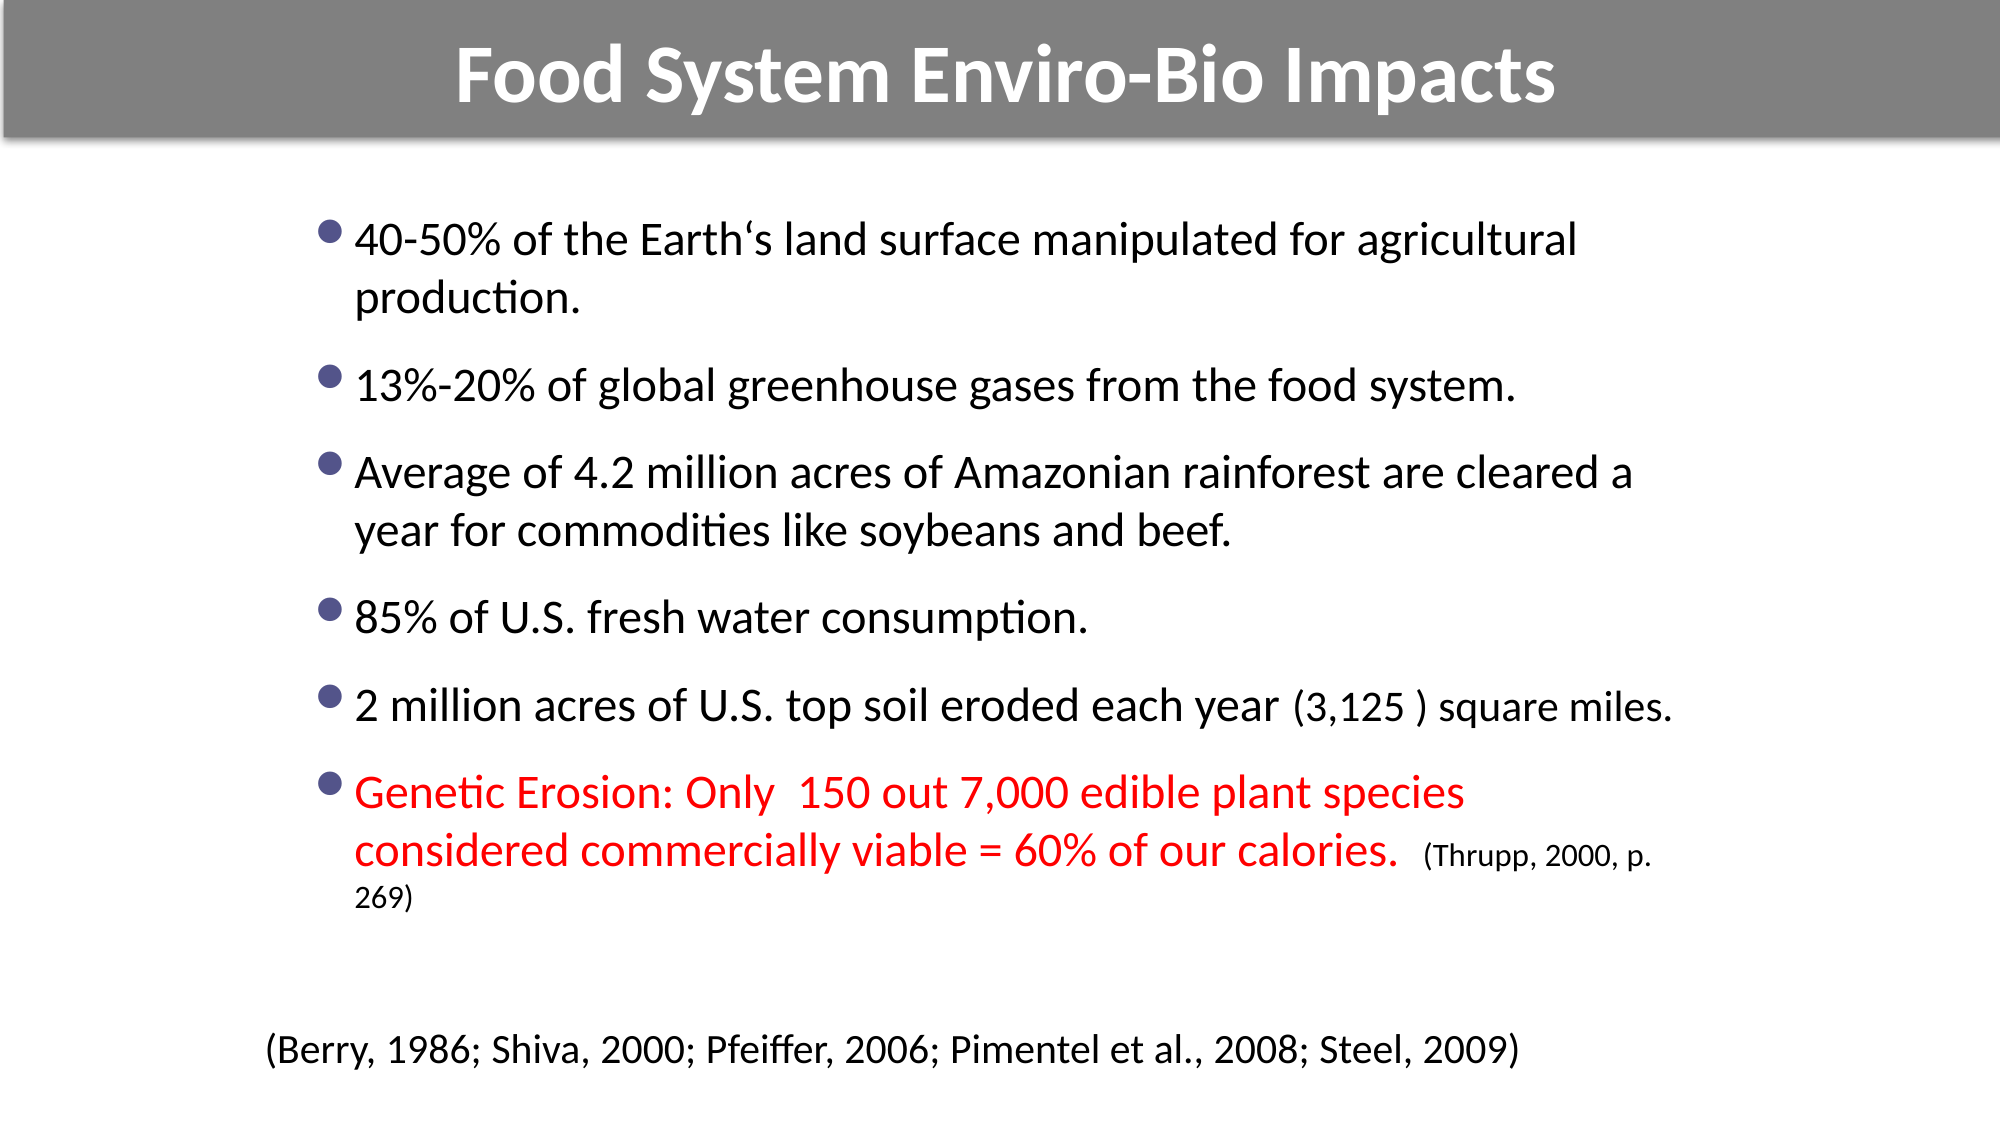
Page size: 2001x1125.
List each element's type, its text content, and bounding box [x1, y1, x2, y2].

text_box (Berry, 1986; Shiva, 2000; Pfeiffer, 2006; Pimentel et al., 2008; Steel, 2009) [249, 1013, 1663, 1079]
text_box Food System Enviro-Bio Impacts [3, 0, 2000, 138]
list 40-50% of the Earth‘s land surface manipulated for agricultural production. 13%-20% of global greenhouse gases from the food system. Average of 4.2 million acres of Amazonian rainforest are cleared a year for commodities like soybeans and beef. 85% of U.S. fresh water consumption. 2 million acres of U.S. top soil eroded each year (3,125 ) square miles. Genetic Erosion: Only 150 out 7,000 edible plant species considered commercially viable = 60% of our calories. (Thrupp, 2000, p. 269) [300, 200, 1695, 950]
